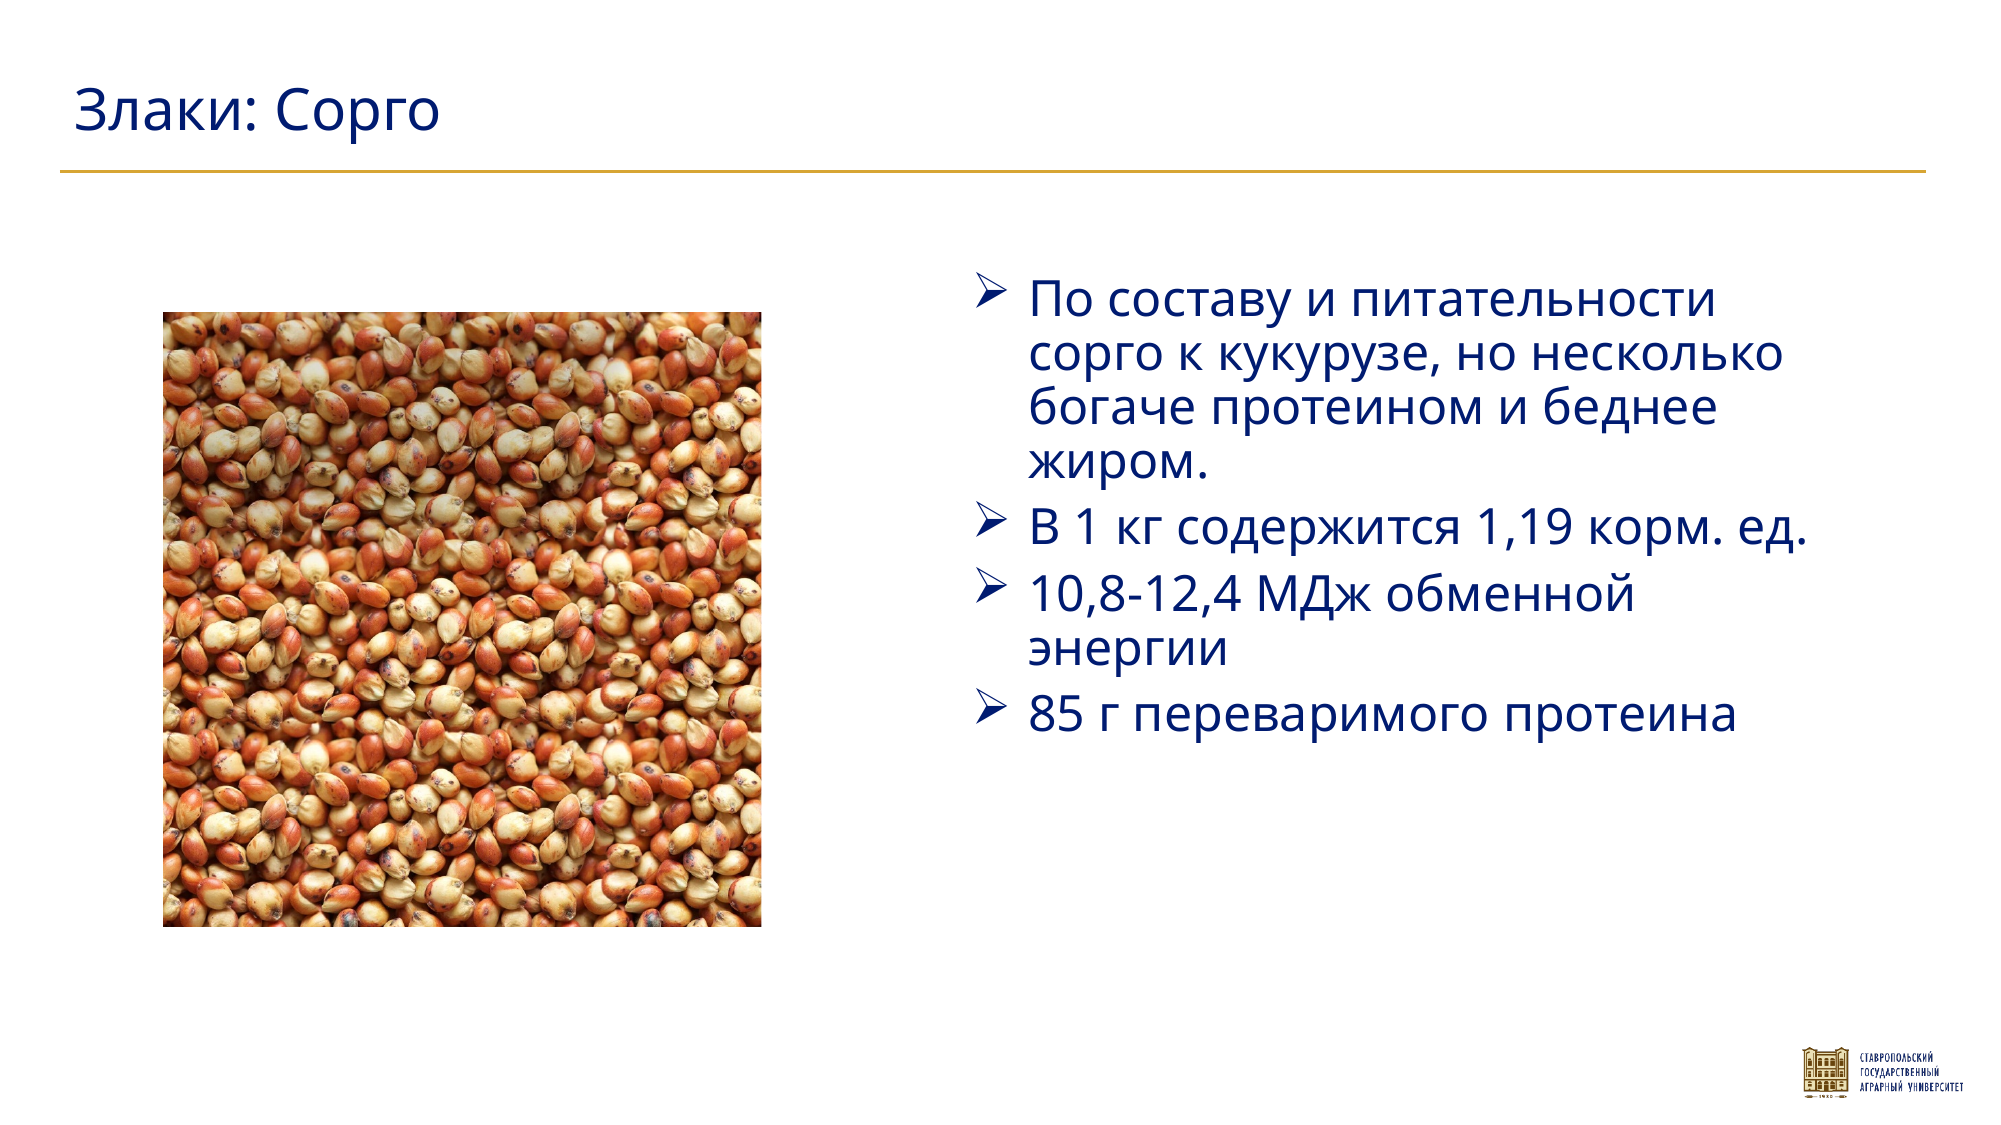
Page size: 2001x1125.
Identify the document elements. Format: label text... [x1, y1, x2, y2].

list Злаки: Сорго [59, 67, 1926, 158]
list По составу и питательности сорго к кукурузе, но несколько богаче протеином и беднее жиром. В 1 кг содержится 1,19 корм. ед. 10,8-12,4 МДж обменной энергии 85 г переваримого протеина [957, 265, 1837, 974]
picture [163, 312, 762, 927]
picture [1802, 1047, 1963, 1098]
